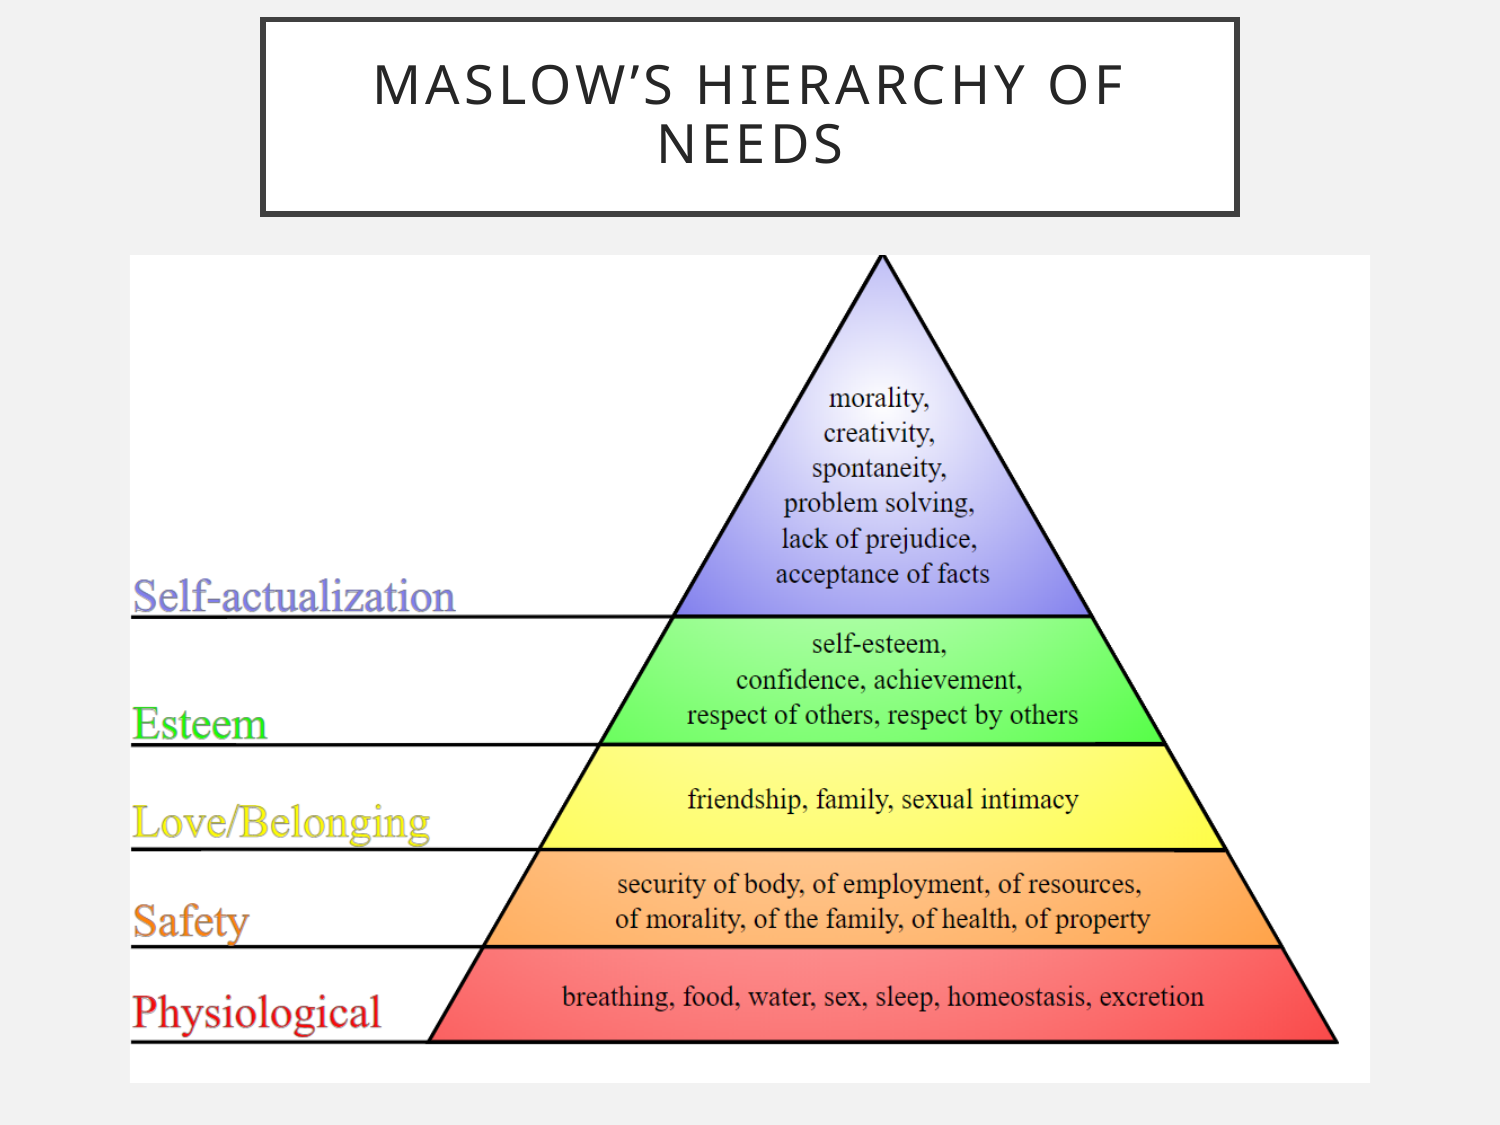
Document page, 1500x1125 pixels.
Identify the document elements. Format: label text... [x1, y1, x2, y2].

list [129, 255, 1371, 1083]
title Maslow’s hierarchy of needs [260, 17, 1240, 217]
